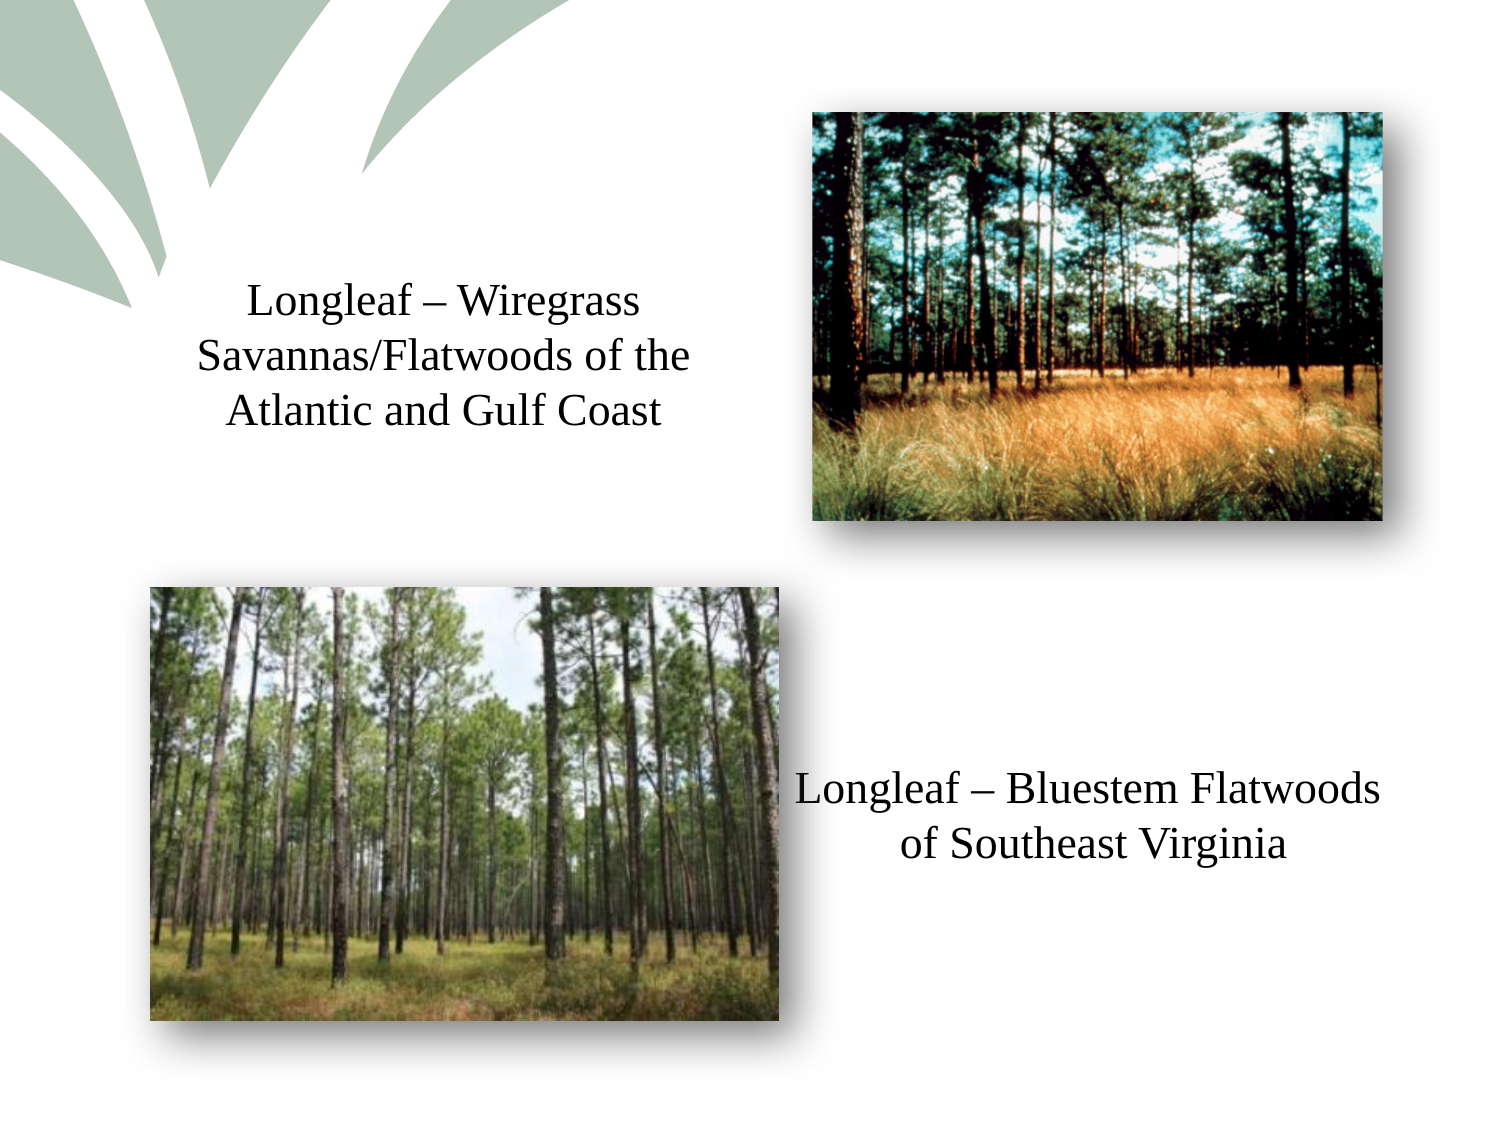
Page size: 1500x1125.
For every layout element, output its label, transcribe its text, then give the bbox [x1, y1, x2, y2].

text_box Longleaf – Wiregrass Savannas/Flatwoods of the Atlantic and Gulf Coast [112, 262, 775, 443]
text_box Longleaf – Bluestem Flatwoods of Southeast Virginia [828, 749, 1413, 875]
picture [0, 0, 1500, 522]
picture [149, 587, 779, 1021]
